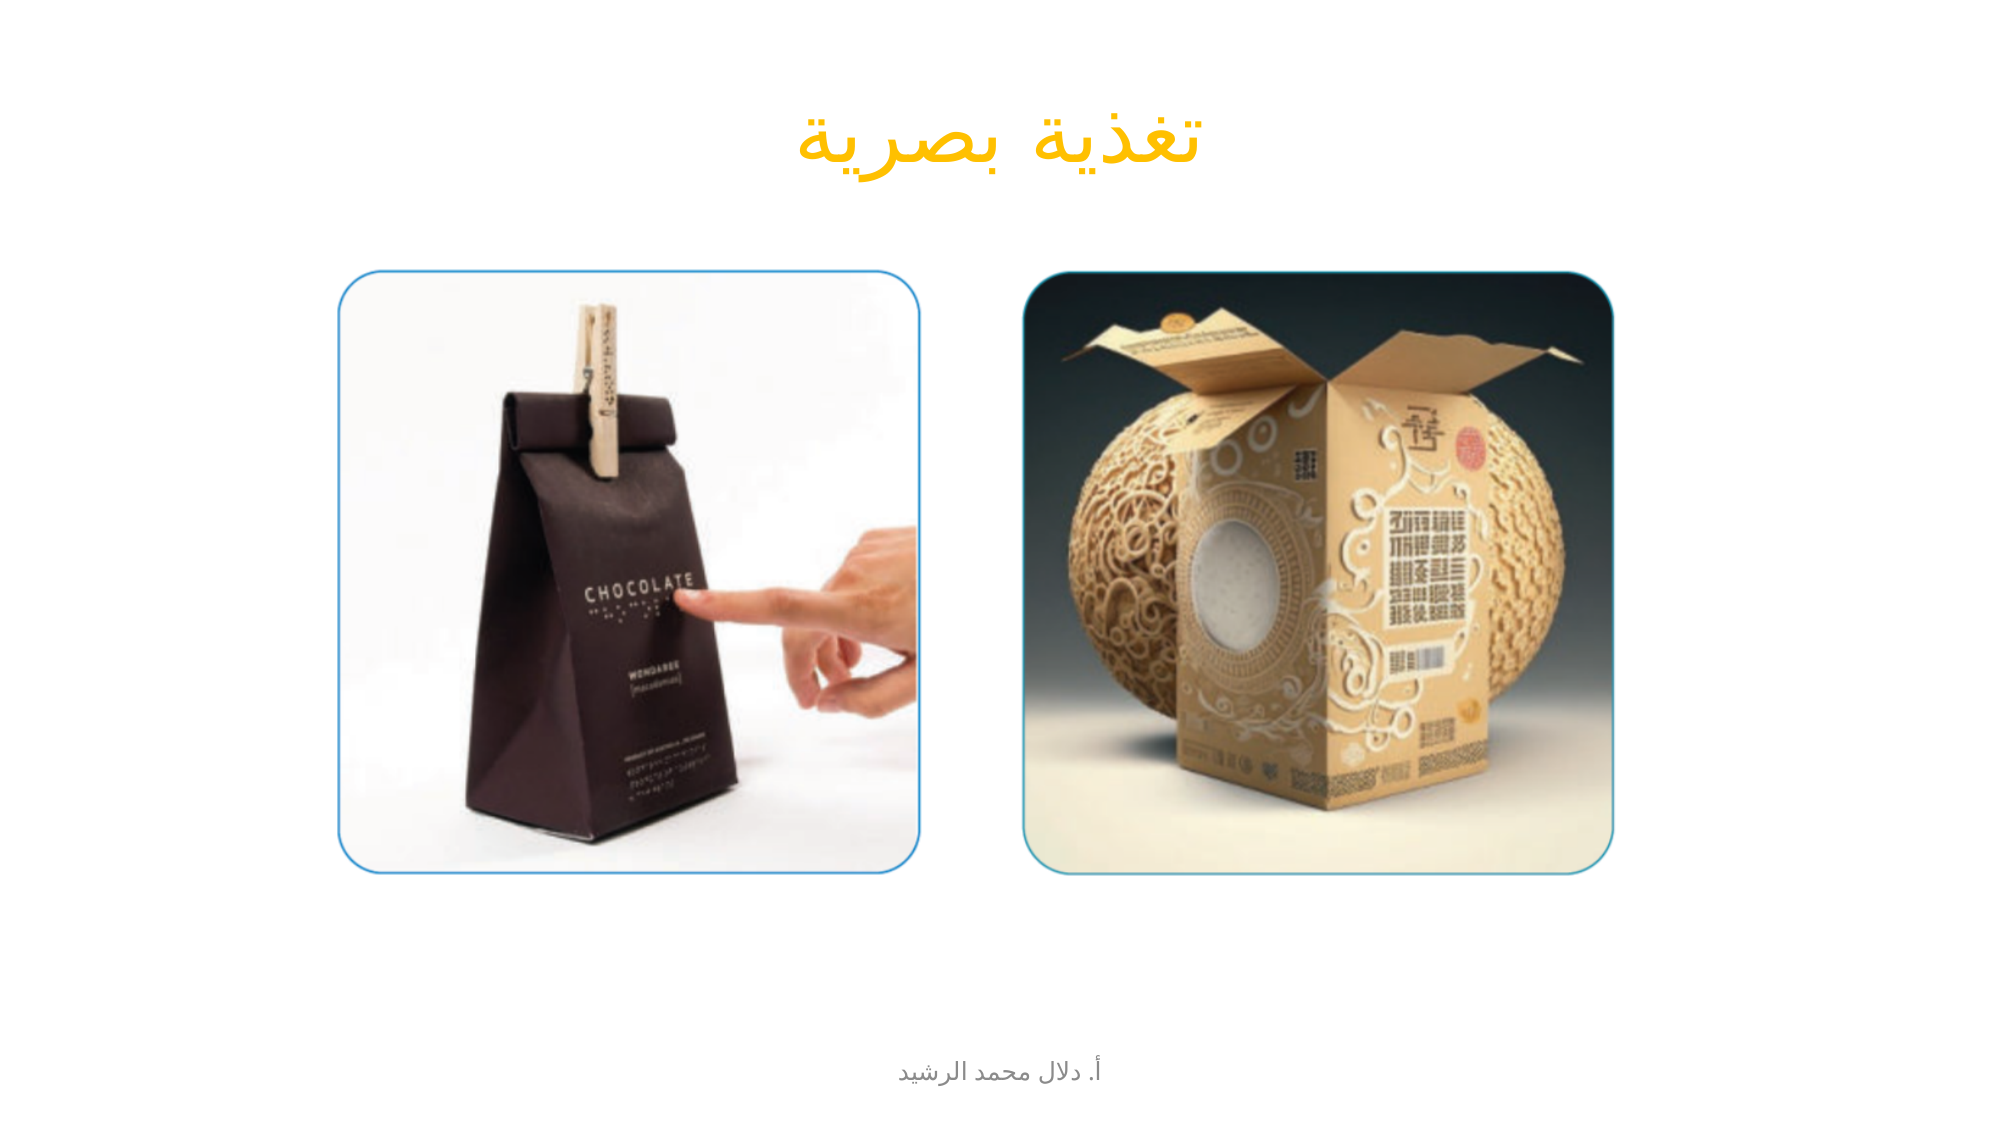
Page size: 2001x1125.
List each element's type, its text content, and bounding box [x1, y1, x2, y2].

picture [274, 222, 1647, 893]
text_box تغذية بصرية [499, 71, 1501, 187]
footer أ. دلال محمد الرشيد [662, 1042, 1338, 1103]
